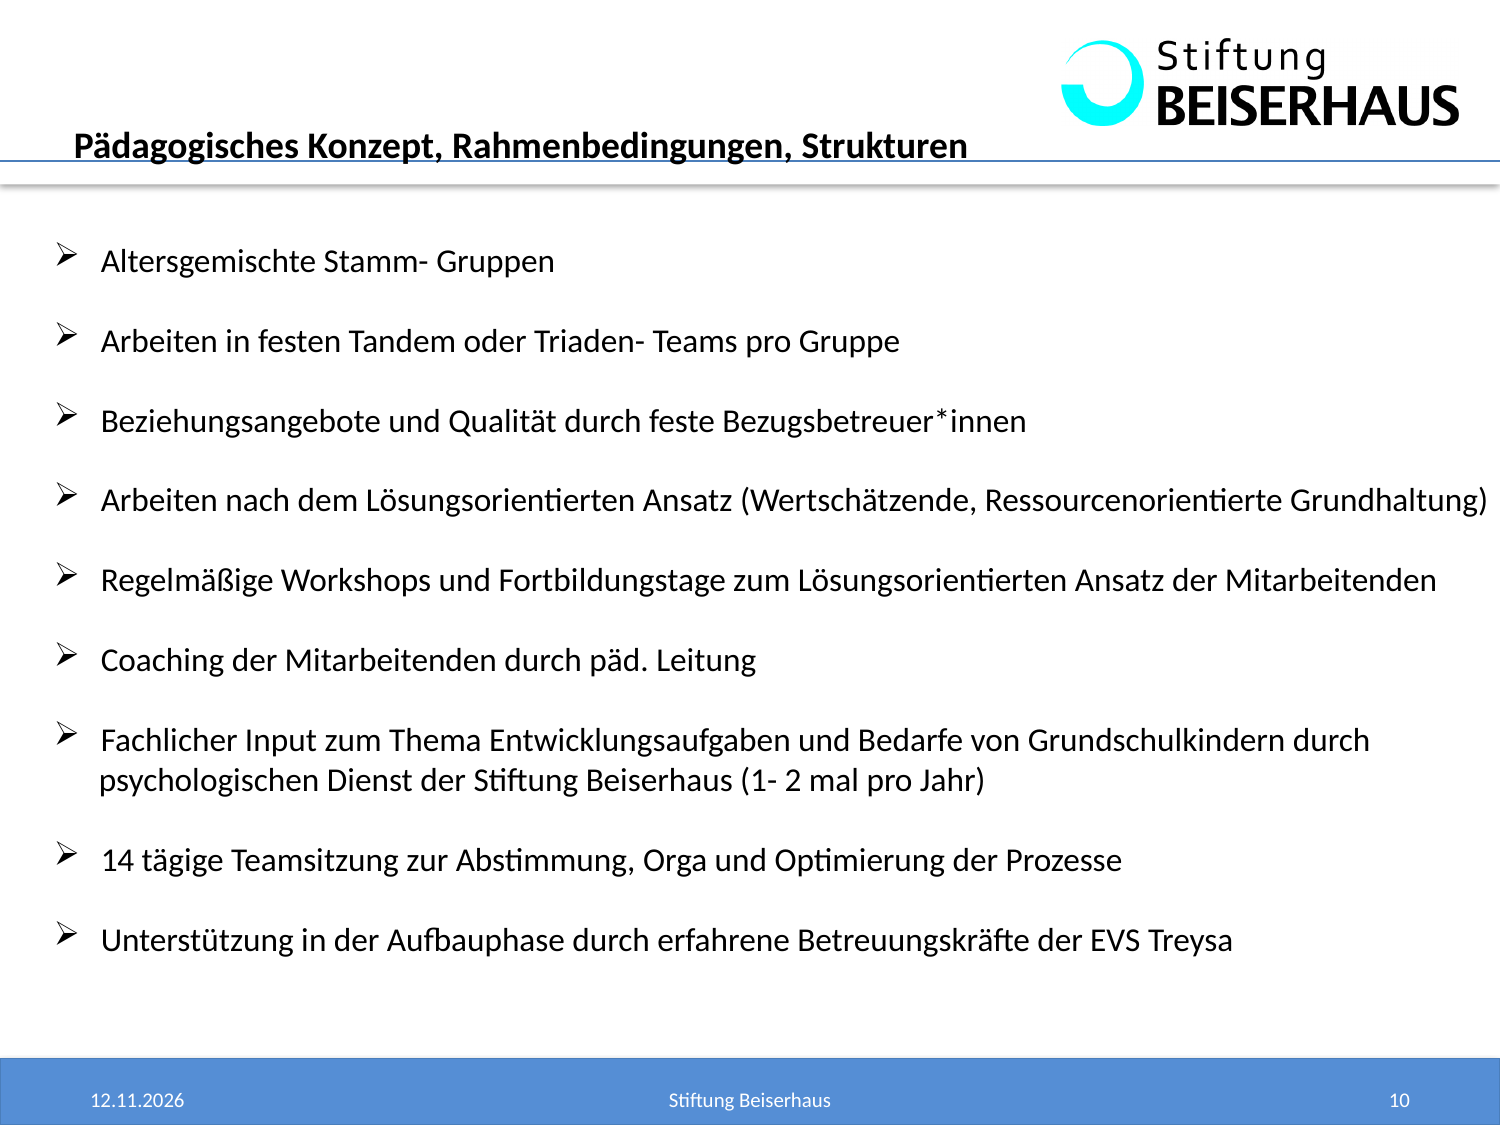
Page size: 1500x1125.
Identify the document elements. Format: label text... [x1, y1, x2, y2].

text_box Altersgemischte Stamm- Gruppen Arbeiten in festen Tandem oder Triaden- Teams pro Gruppe Beziehungsangebote und Qualität durch feste Bezugsbetreuer*innen Arbeiten nach dem Lösungsorientierten Ansatz (Wertschätzende, Ressourcenorientierte Grundhaltung) Regelmäßige Workshops und Fortbildungstage zum Lösungsorientierten Ansatz der Mitarbeitenden Coaching der Mitarbeitenden durch päd. Leitung Fachlicher Input zum Thema Entwicklungsaufgaben und Bedarfe von Grundschulkindern durch psychologischen Dienst der Stiftung Beiserhaus (1- 2 mal pro Jahr) 14 tägige Teamsitzung zur Abstimmung, Orga und Optimierung der Prozesse Unterstützung in der Aufbauphase durch erfahrene Betreuungskräfte der EVS Treysa [39, 231, 1500, 1125]
picture [1061, 38, 1459, 126]
text_box Pädagogisches Konzept, Rahmenbedingungen, Strukturen [59, 113, 1093, 174]
